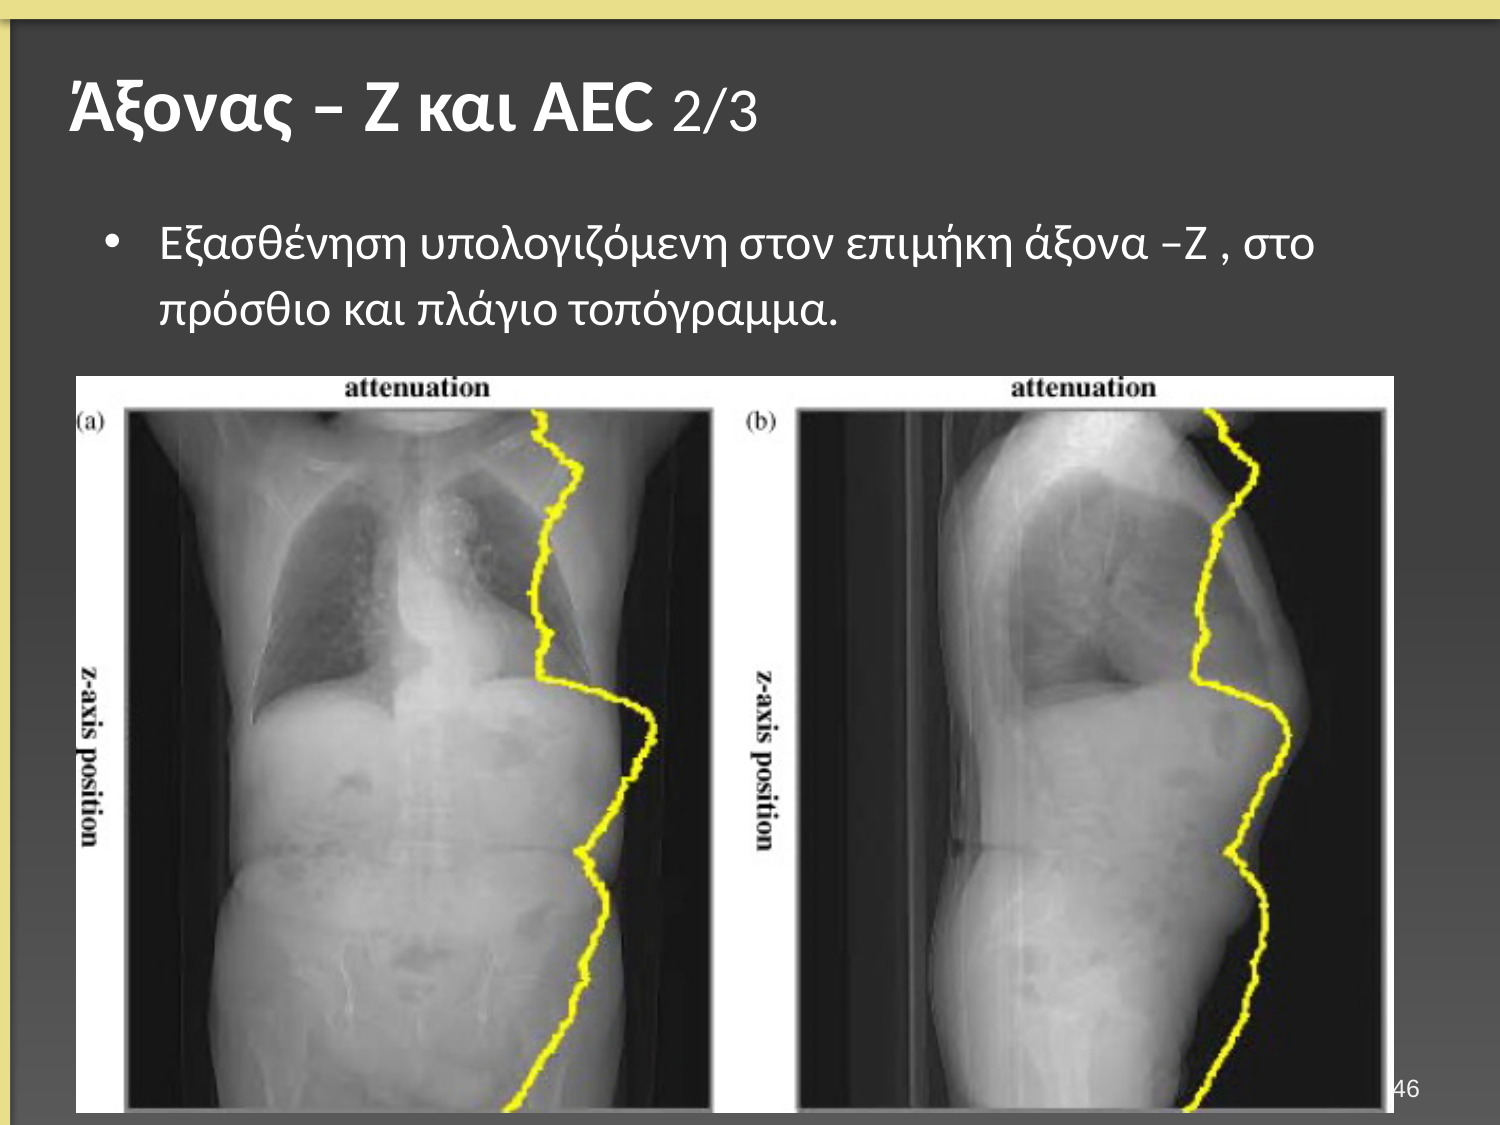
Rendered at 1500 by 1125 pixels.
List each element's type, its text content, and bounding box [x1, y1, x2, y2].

picture [76, 376, 1395, 1113]
list Εξασθένηση υπολογιζόμενη στον επιμήκη άξονα –Ζ , στο πρόσθιο και πλάγιο τοπόγραμμα. [88, 196, 1471, 1059]
slide_number 45 [1396, 1057, 1436, 1118]
title Άξονας – Z και AEC 2/3 [10, 19, 1500, 185]
